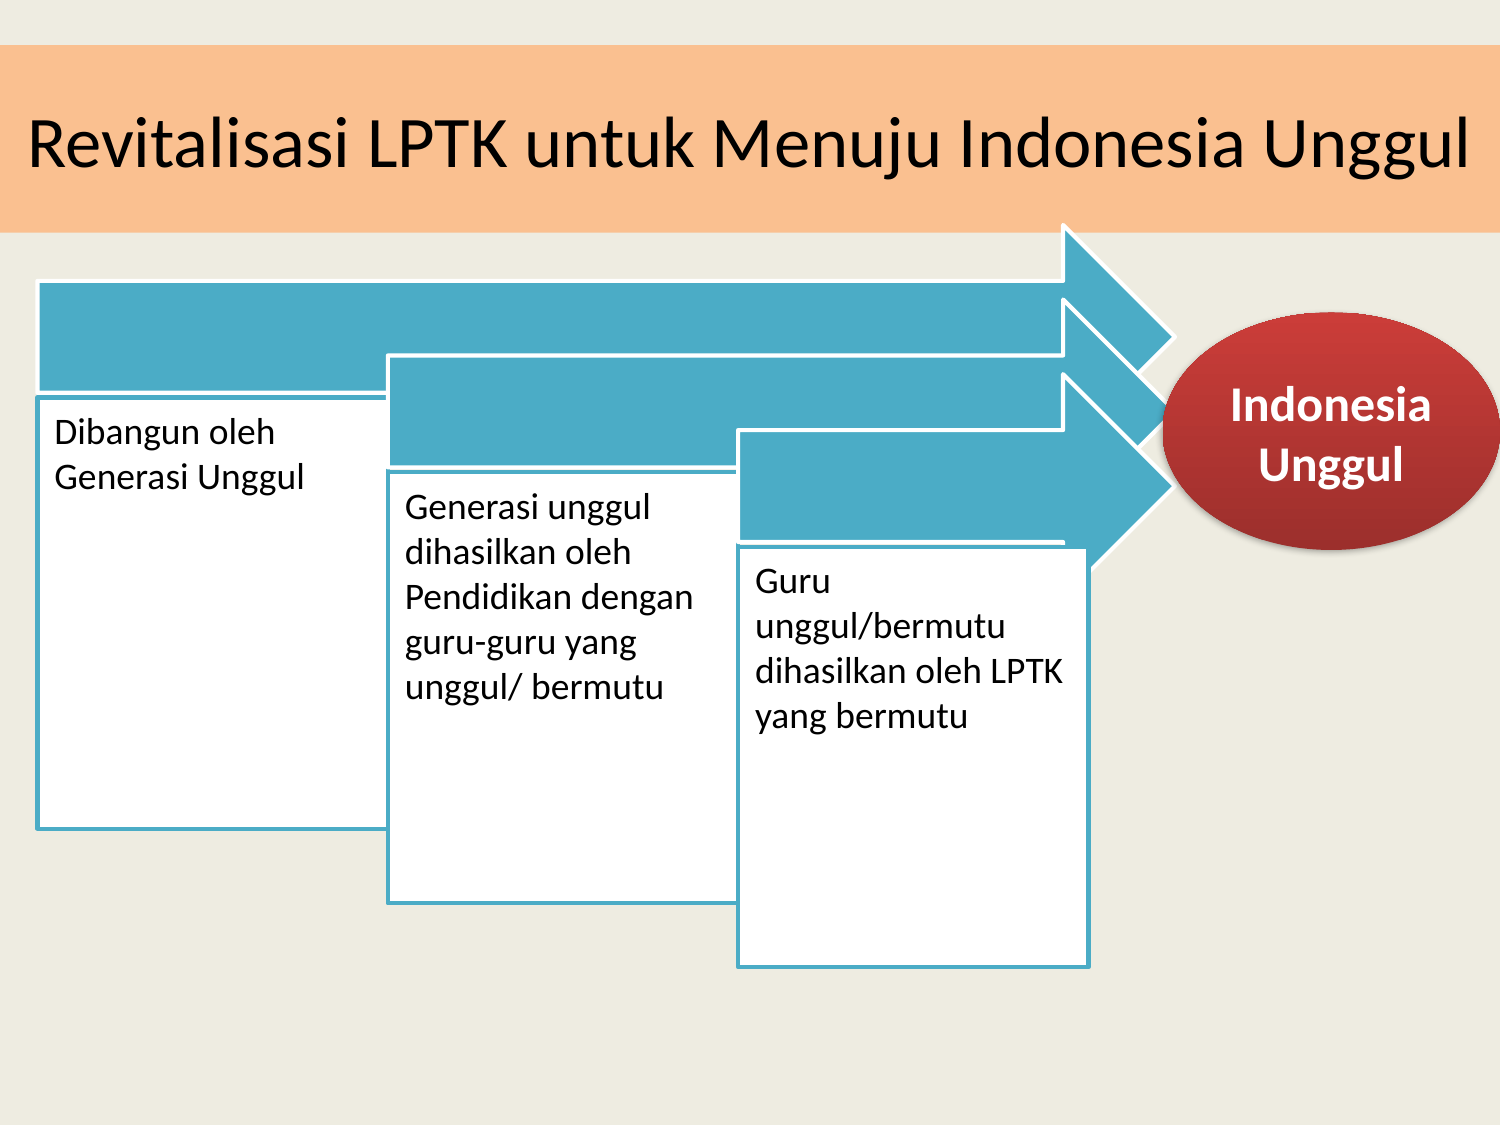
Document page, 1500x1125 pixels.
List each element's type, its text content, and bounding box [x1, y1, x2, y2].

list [37, 224, 1176, 968]
title Revitalisasi LPTK untuk Menuju Indonesia Unggul [0, 45, 1500, 233]
text_box Indonesia Unggul [1179, 312, 1500, 550]
